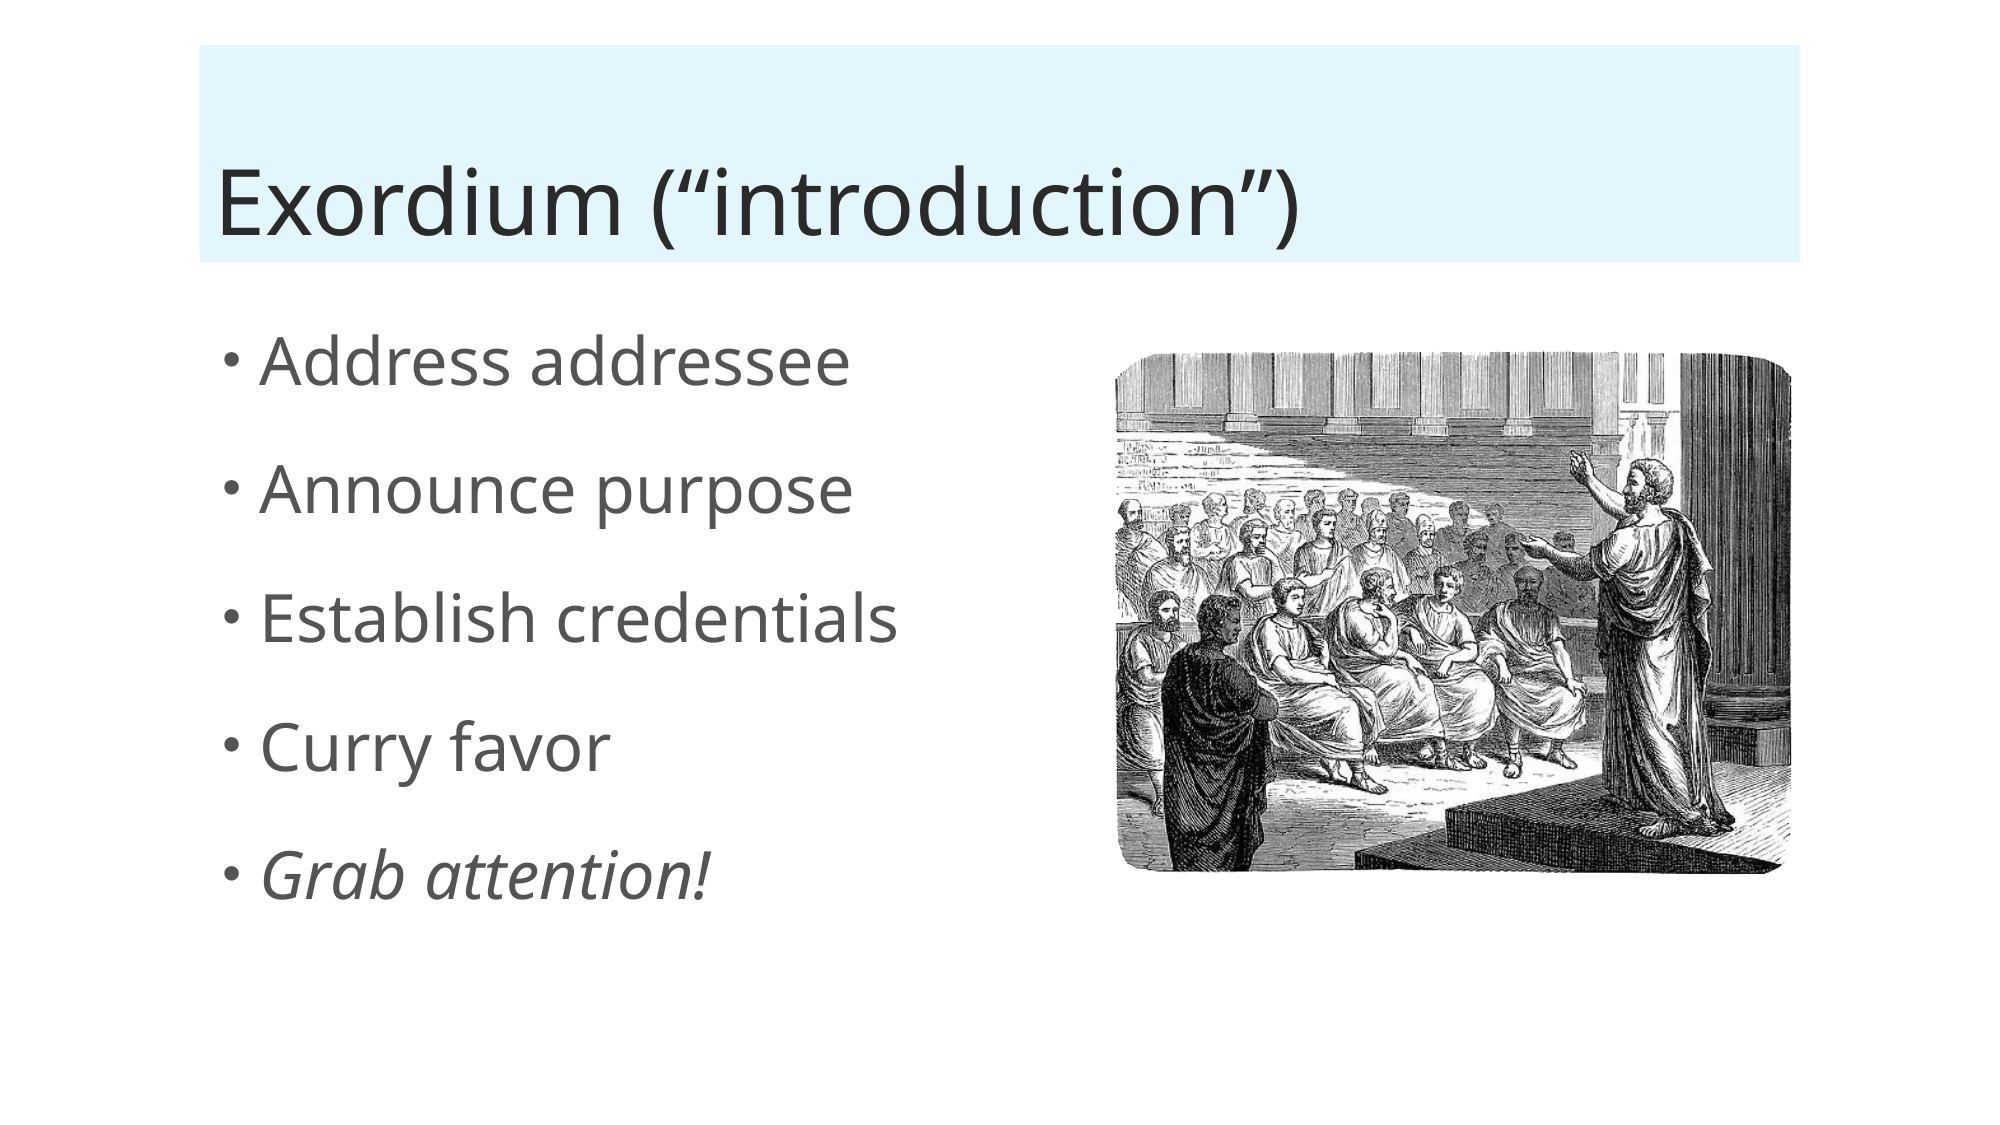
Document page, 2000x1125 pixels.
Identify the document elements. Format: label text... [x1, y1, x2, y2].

list Address addressee Announce purpose Establish credentials Curry favor Grab attention! [199, 299, 1800, 1013]
title Exordium (“introduction”) [199, 45, 1800, 263]
picture [1096, 343, 1800, 897]
